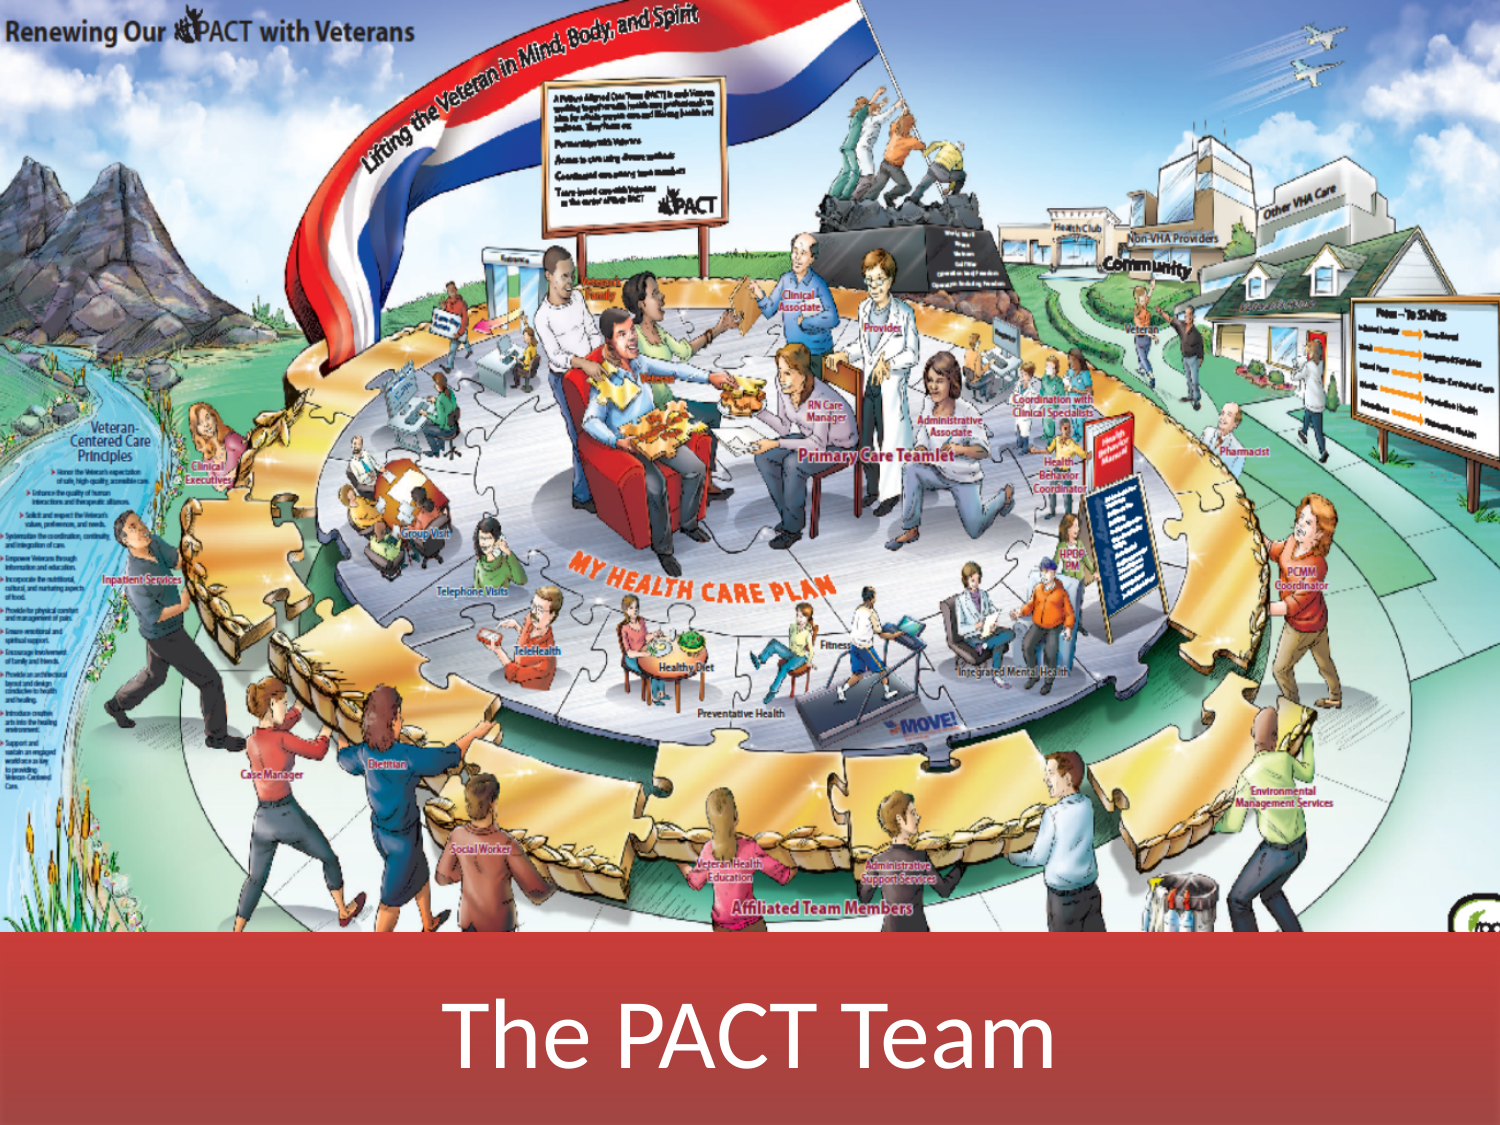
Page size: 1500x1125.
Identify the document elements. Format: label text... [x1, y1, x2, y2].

text_box The PACT Team [0, 941, 1500, 1125]
picture [0, 0, 1500, 934]
